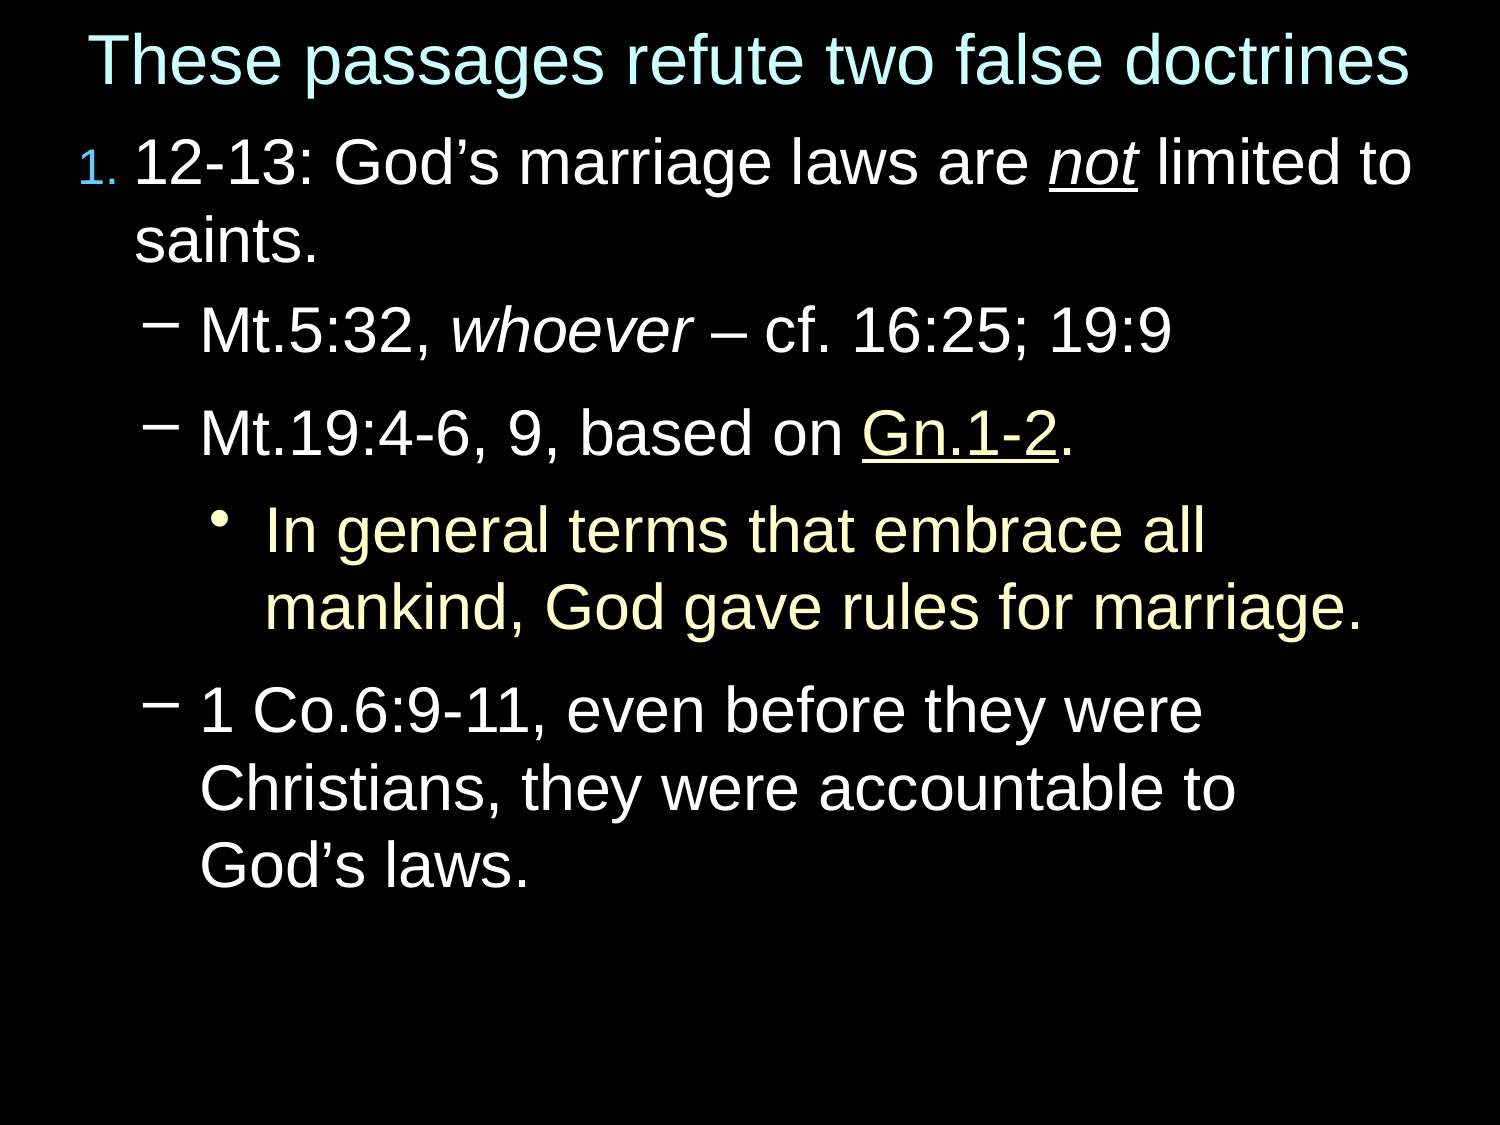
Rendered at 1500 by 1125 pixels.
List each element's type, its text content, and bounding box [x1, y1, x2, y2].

title These passages refute two false doctrines [7, 0, 1493, 113]
list 1. 12-13: God’s marriage laws are not limited to saints. Mt.5:32, whoever – cf. 16:25; 19:9 Mt.19:4-6, 9, based on Gn.1-2. In general terms that embrace all mankind, God gave rules for marriage. 1 Co.6:9-11, even before they were Christians, they were accountable to God’s laws. [62, 112, 1438, 1050]
